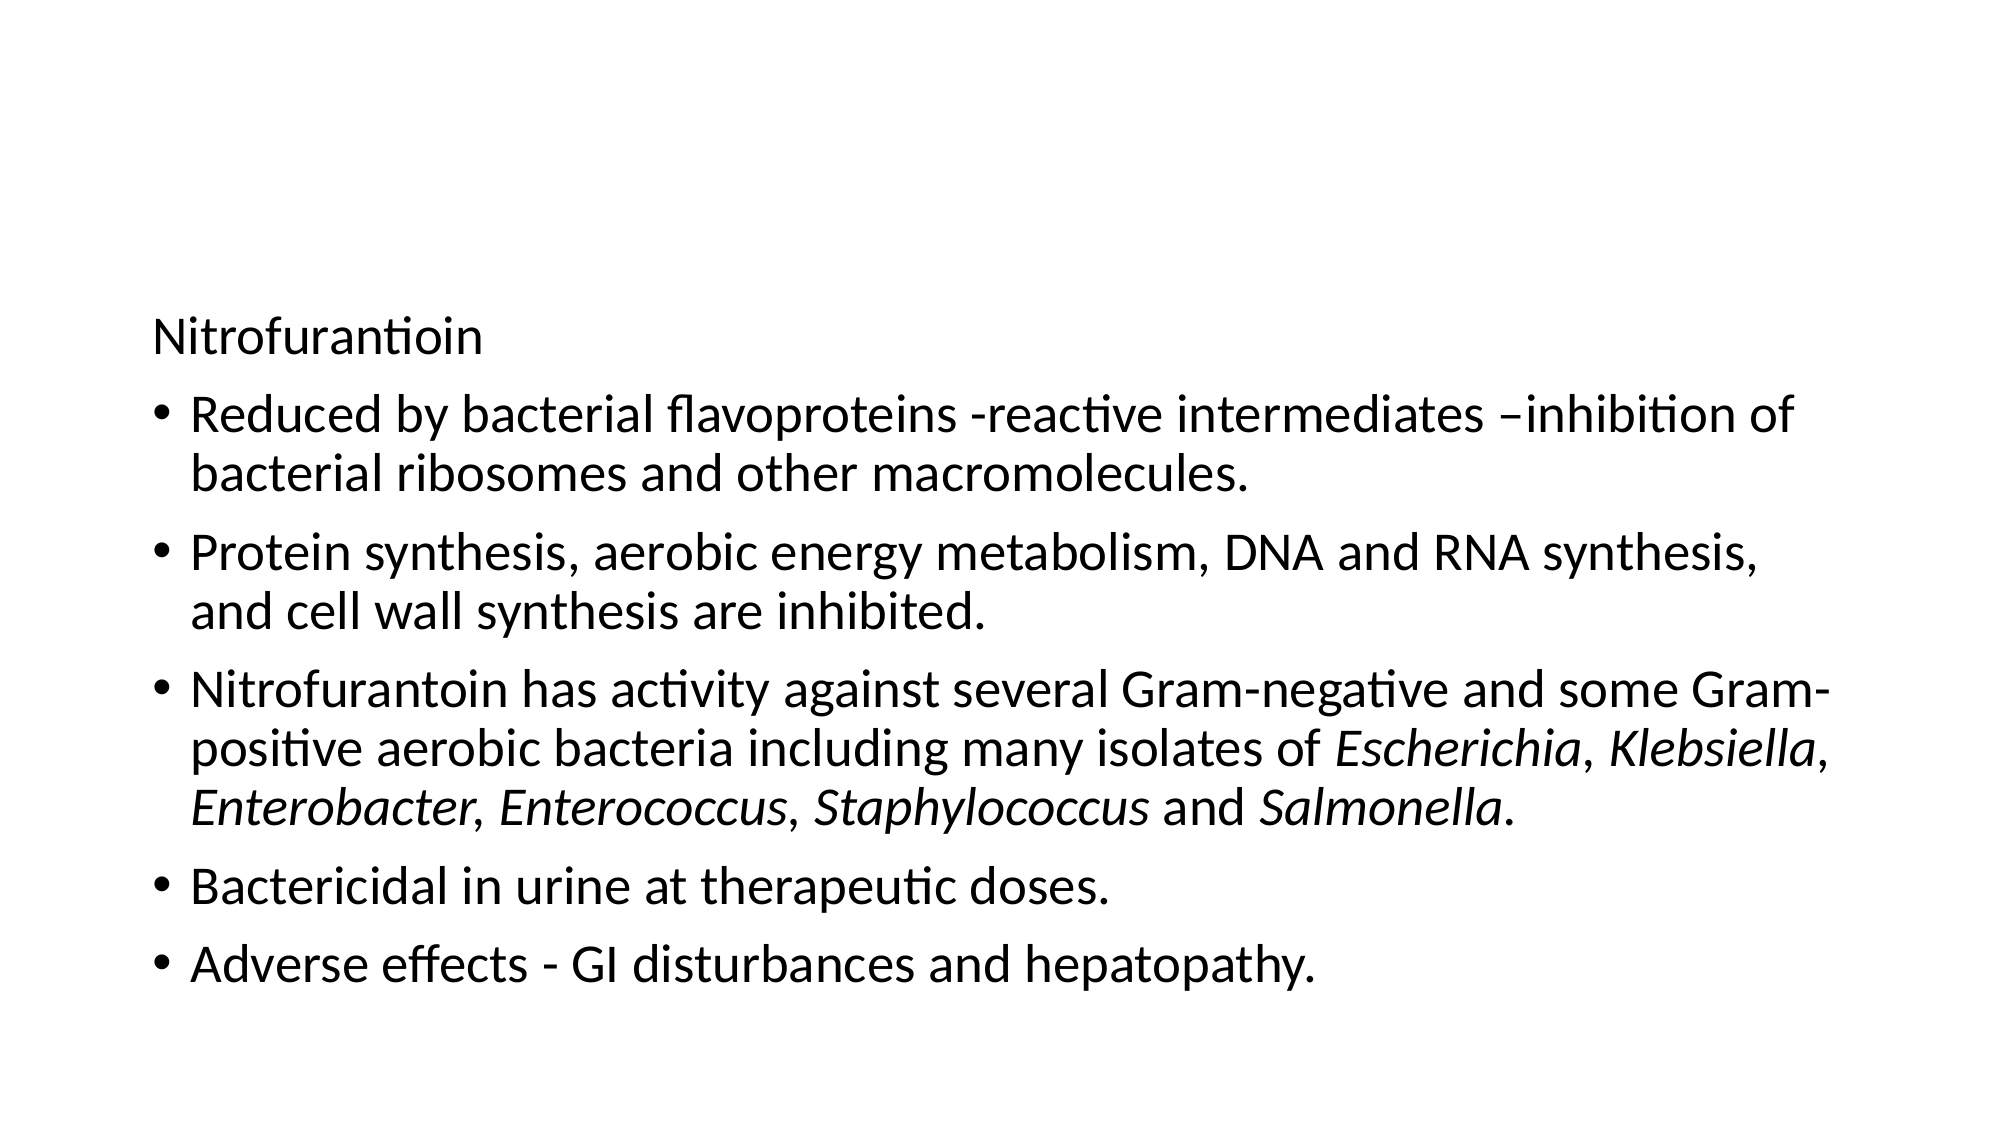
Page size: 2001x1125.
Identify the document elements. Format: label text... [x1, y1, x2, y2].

list Nitrofurantioin Reduced by bacterial flavoproteins -reactive intermediates –inhibition of bacterial ribosomes and other macromolecules. Protein synthesis, aerobic energy metabolism, DNA and RNA synthesis, and cell wall synthesis are inhibited. Nitrofurantoin has activity against several Gram-negative and some Gram-positive aerobic bacteria including many isolates of Escherichia, Klebsiella, Enterobacter, Enterococcus, Staphylococcus and Salmonella. Bactericidal in urine at therapeutic doses. Adverse effects - GI disturbances and hepatopathy. [137, 299, 1863, 1014]
